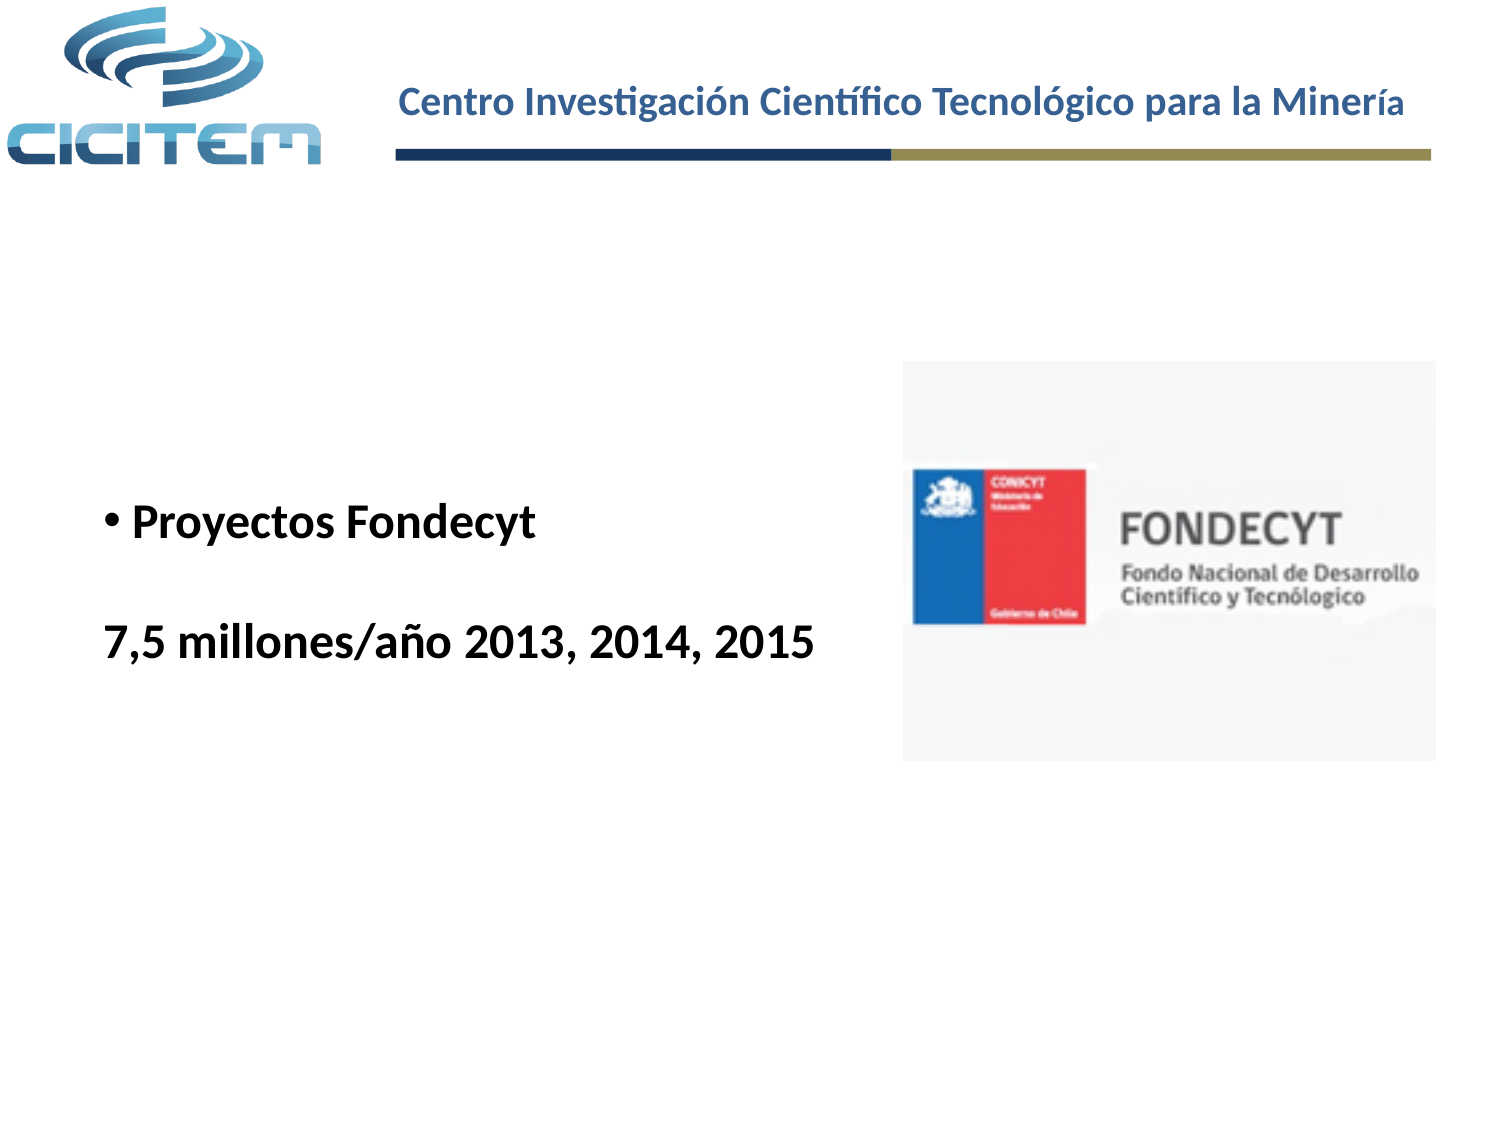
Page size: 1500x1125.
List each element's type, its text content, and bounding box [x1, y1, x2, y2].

text_box [395, 148, 891, 161]
text_box Proyectos Fondecyt 7,5 millones/año 2013, 2014, 2015 [88, 361, 1424, 962]
text_box [891, 148, 1432, 161]
picture [903, 361, 1436, 761]
text_box Centro Investigación Científico Tecnológico para la Minería [383, 66, 1459, 132]
picture [0, 0, 327, 171]
